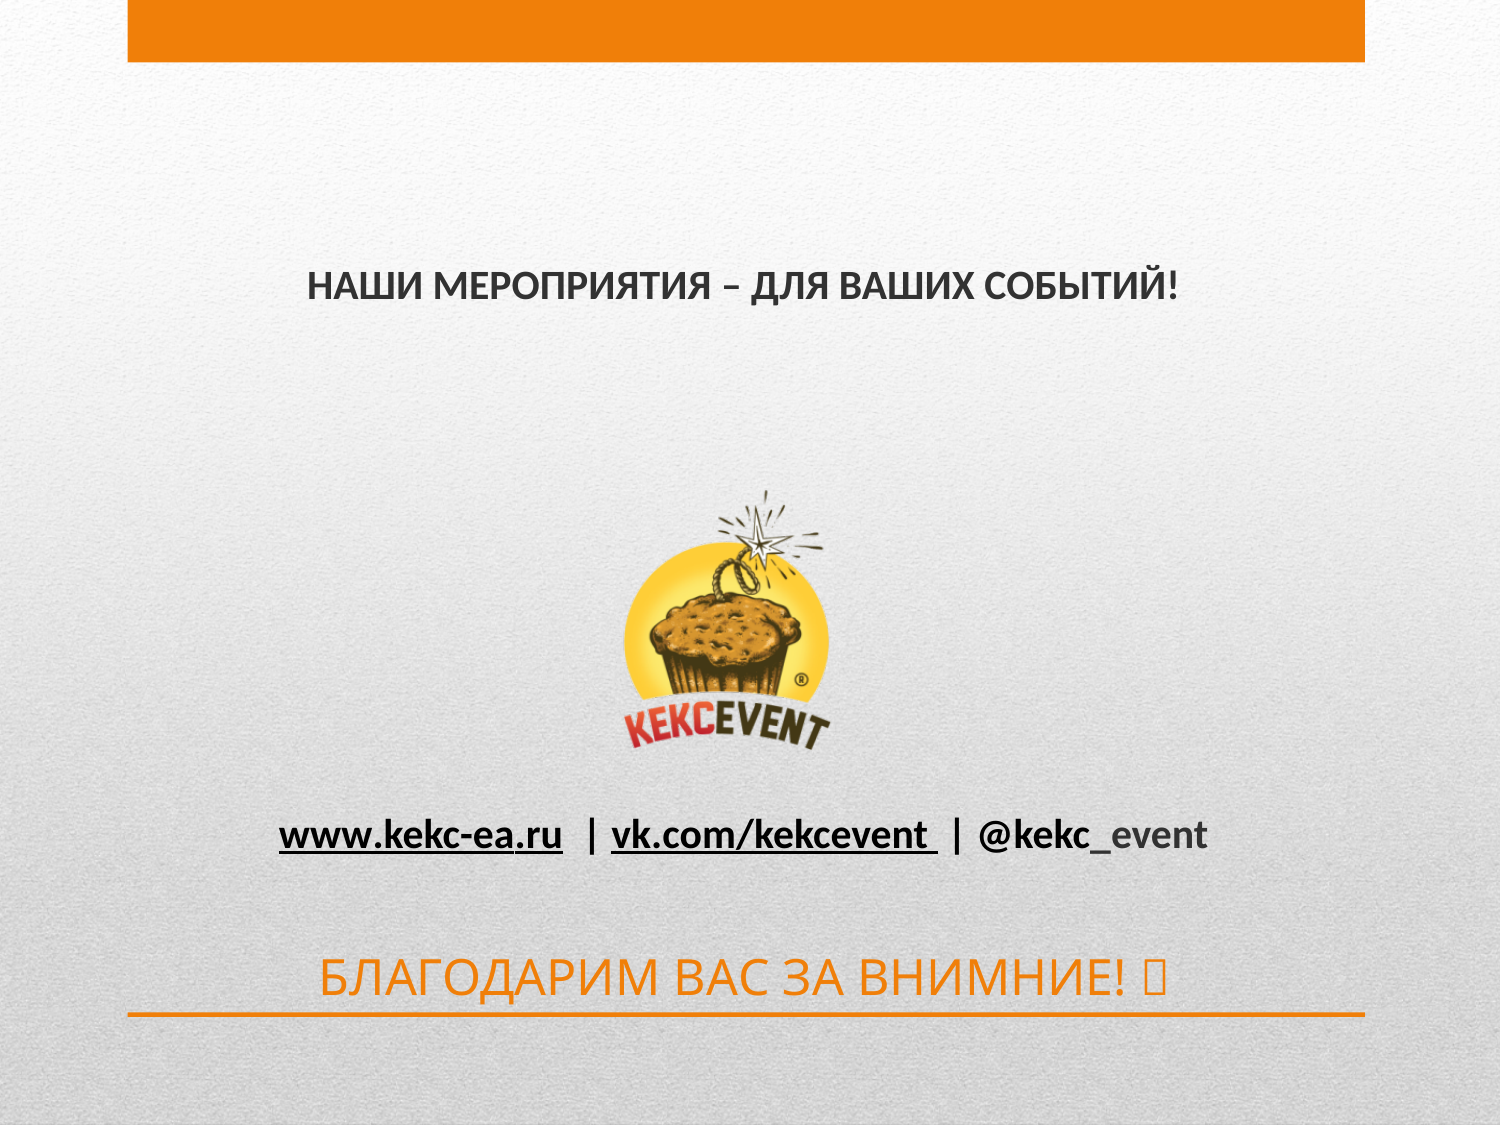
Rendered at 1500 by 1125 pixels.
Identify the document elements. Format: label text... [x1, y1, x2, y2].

list НАШИ МЕРОПРИЯТИЯ – ДЛЯ ВАШИХ СОБЫТИЙ! www.kekc-ea.ru | vk.com/kekcevent | @kekc_event [125, 112, 1363, 894]
title БЛАГОДАРИМ ВАС ЗА ВНИМНИЕ!  [125, 750, 1365, 1013]
picture [536, 464, 917, 835]
